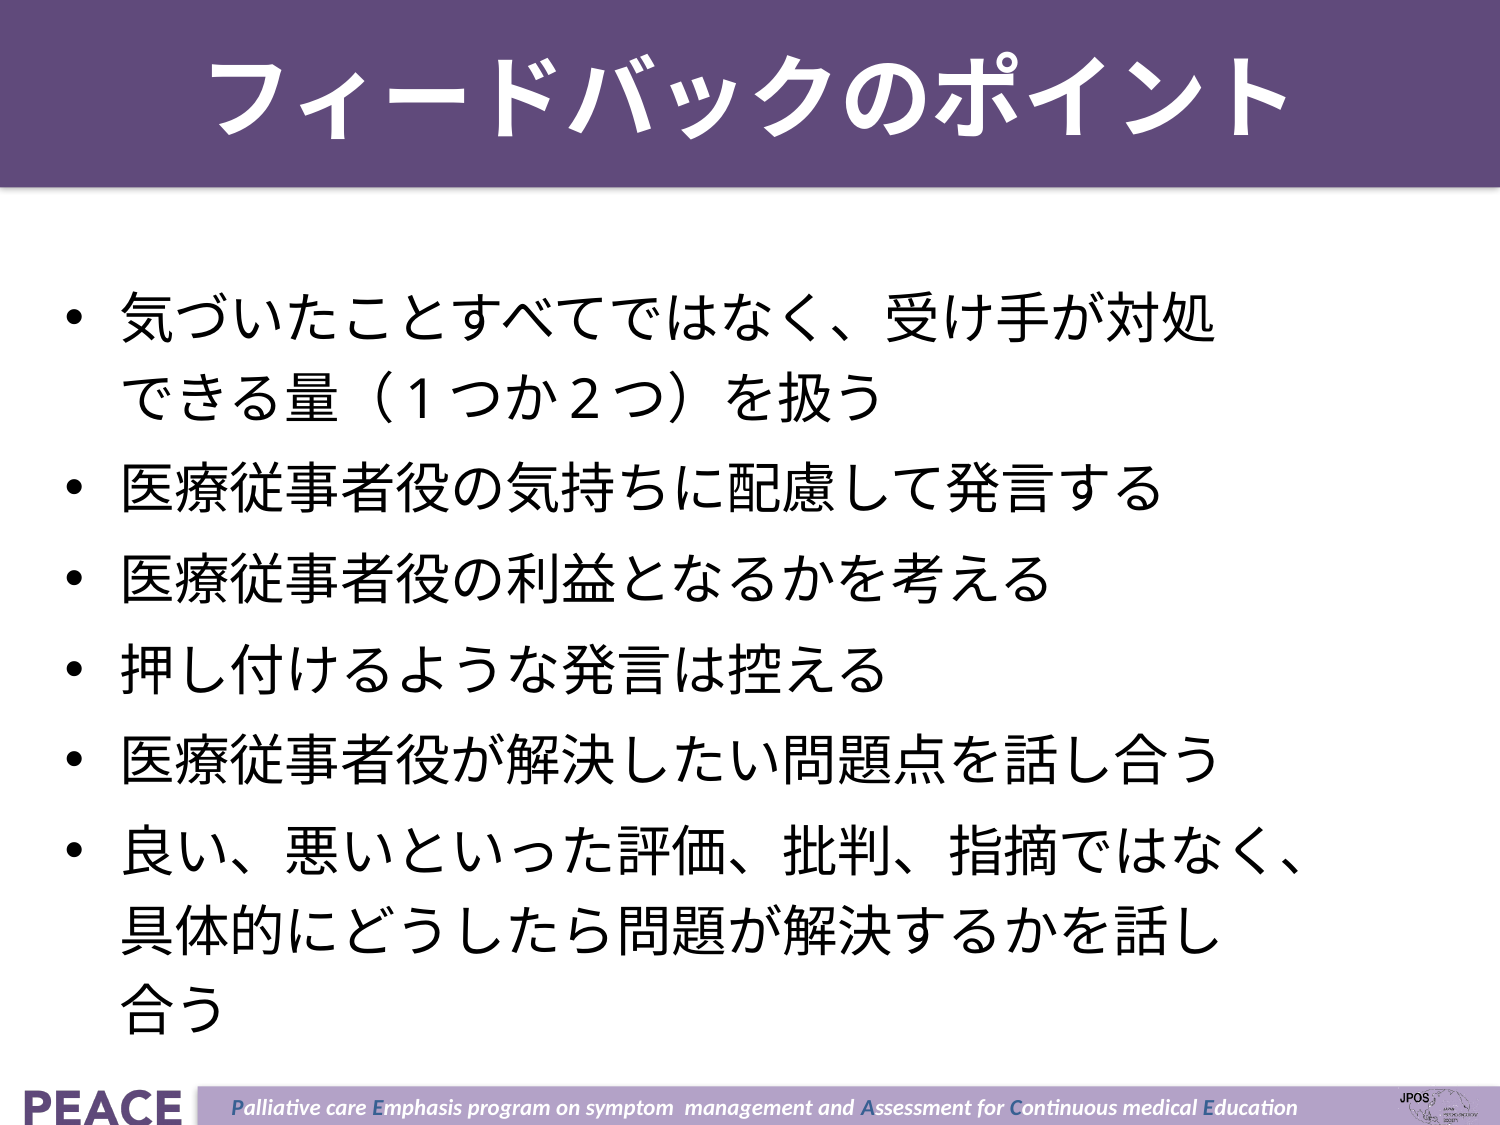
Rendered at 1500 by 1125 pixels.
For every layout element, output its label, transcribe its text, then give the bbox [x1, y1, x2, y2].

picture [1398, 1085, 1479, 1125]
title フィードバックのポイント [49, 23, 1450, 167]
list 気づいたことすべてではなく、受け手が対処 できる量（1つか2つ）を扱う 医療従事者役の気持ちに配慮して発言する 医療従事者役の利益となるかを考える 押し付けるような発言は控える 医療従事者役が解決したい問題点を話し合う 良い、悪いといった評価、批判、指摘ではなく、 具体的にどうしたら問題が解決するかを話し 合う [49, 262, 1450, 1068]
